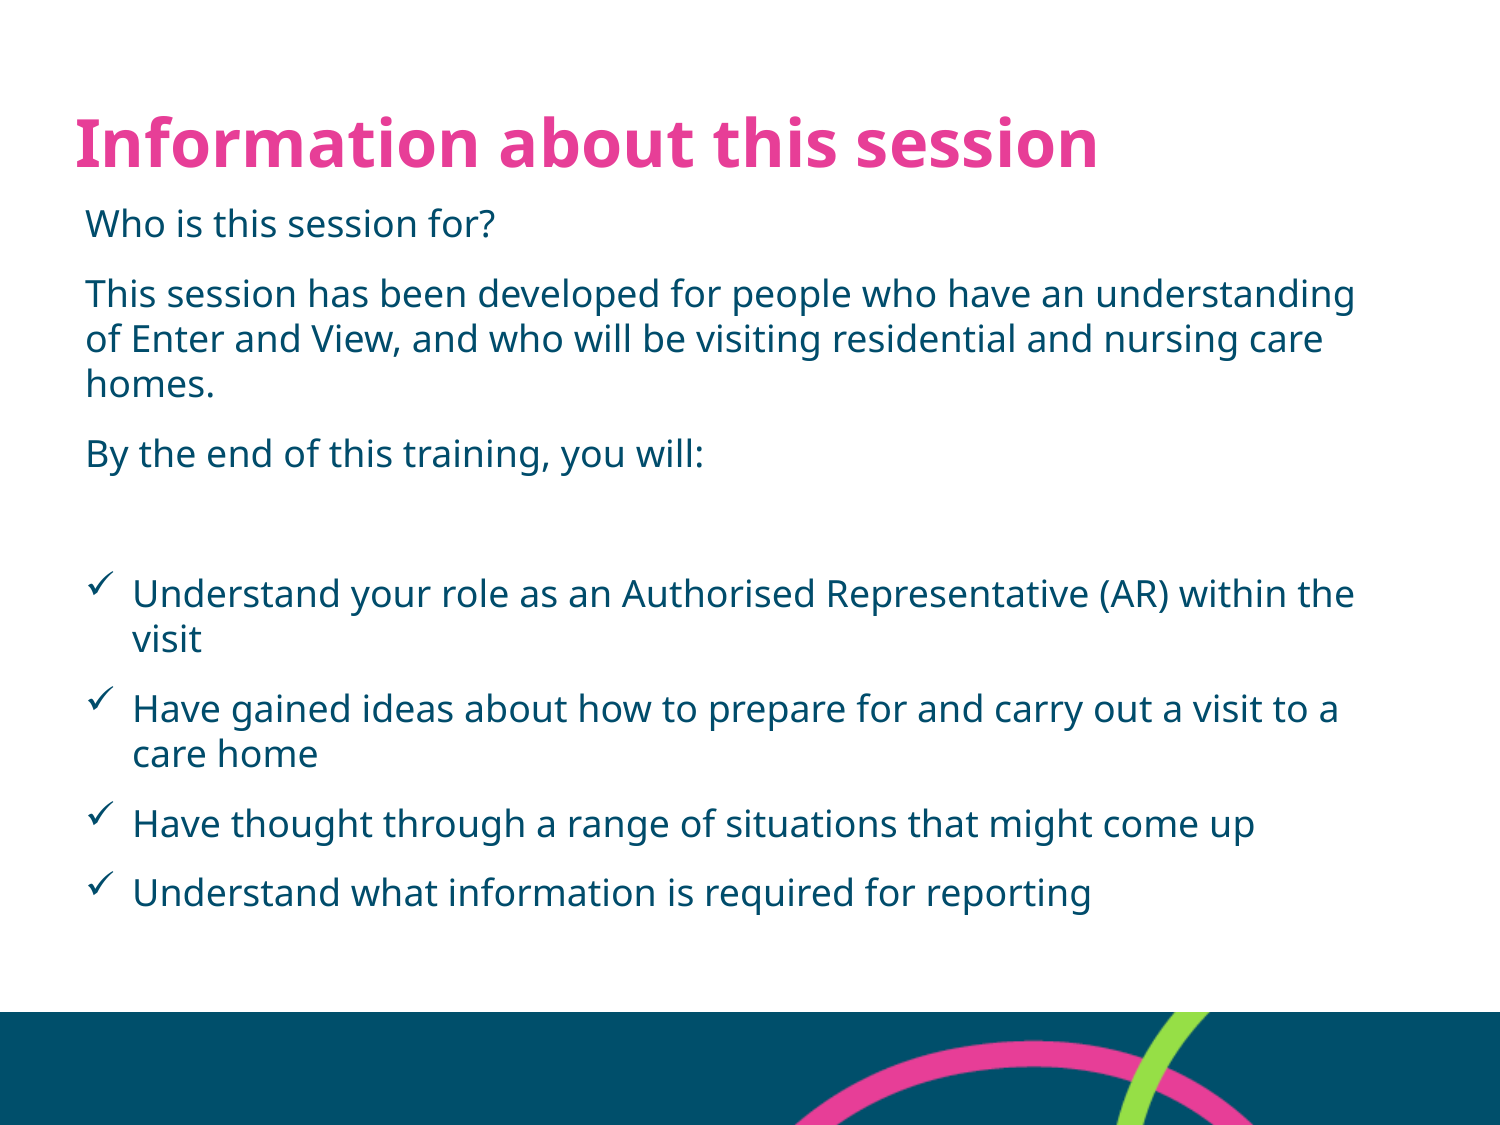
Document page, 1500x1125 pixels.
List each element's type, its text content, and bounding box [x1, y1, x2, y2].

list Who is this session for? This session has been developed for people who have an understanding of Enter and View, and who will be visiting residential and nursing care homes. By the end of this training, you will: Understand your role as an Authorised Representative (AR) within the visit Have gained ideas about how to prepare for and carry out a visit to a care home Have thought through a range of situations that might come up Understand what information is required for reporting [85, 199, 1379, 991]
picture [796, 1012, 1252, 1125]
title Information about this session [75, 101, 1422, 178]
